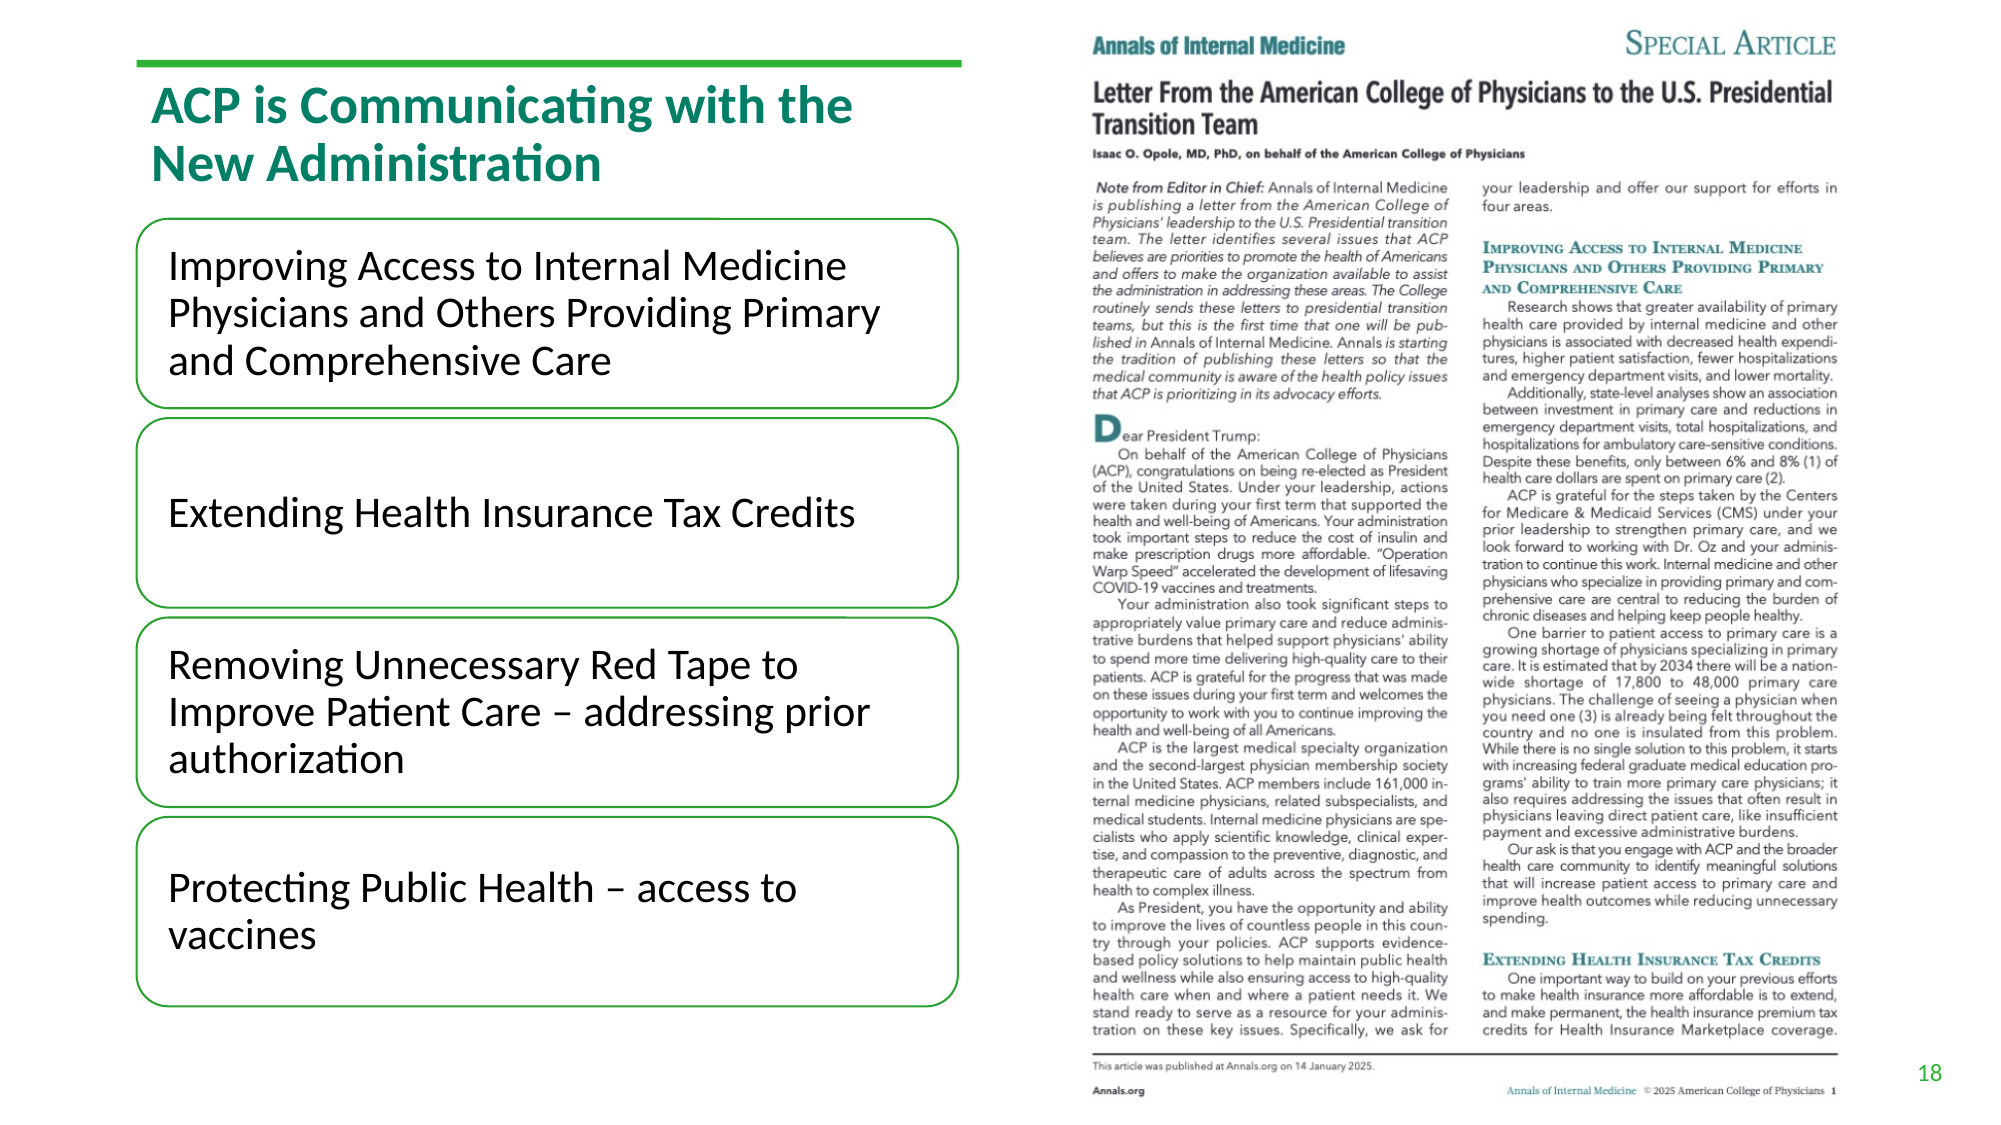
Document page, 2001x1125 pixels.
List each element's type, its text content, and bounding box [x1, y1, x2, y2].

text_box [136, 209, 958, 1016]
slide_number 18 [1864, 1048, 1958, 1094]
picture [1048, 0, 1864, 1125]
title ACP is Communicating with the New Administration [136, 59, 958, 209]
